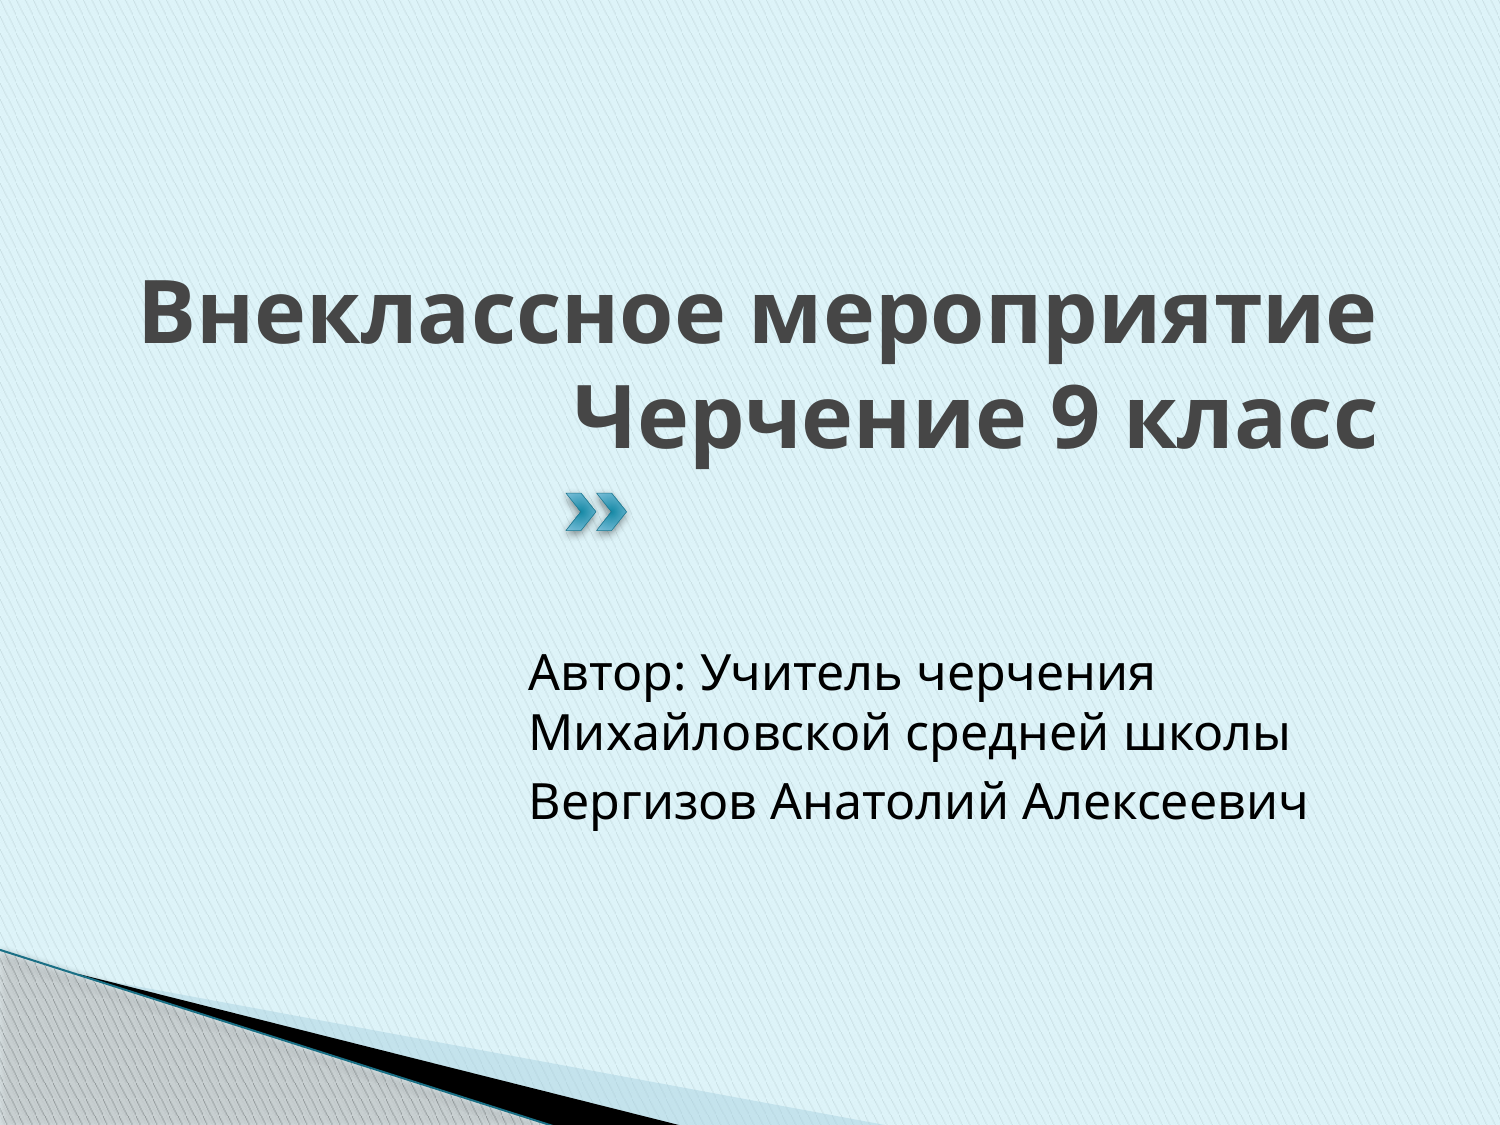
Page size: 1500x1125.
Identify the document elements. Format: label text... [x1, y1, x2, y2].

list Автор: Учитель черчения Михайловской средней школы Вергизов Анатолий Алексеевич [513, 633, 1394, 917]
title Внеклассное мероприятие Черчение 9 класс [118, 173, 1394, 474]
